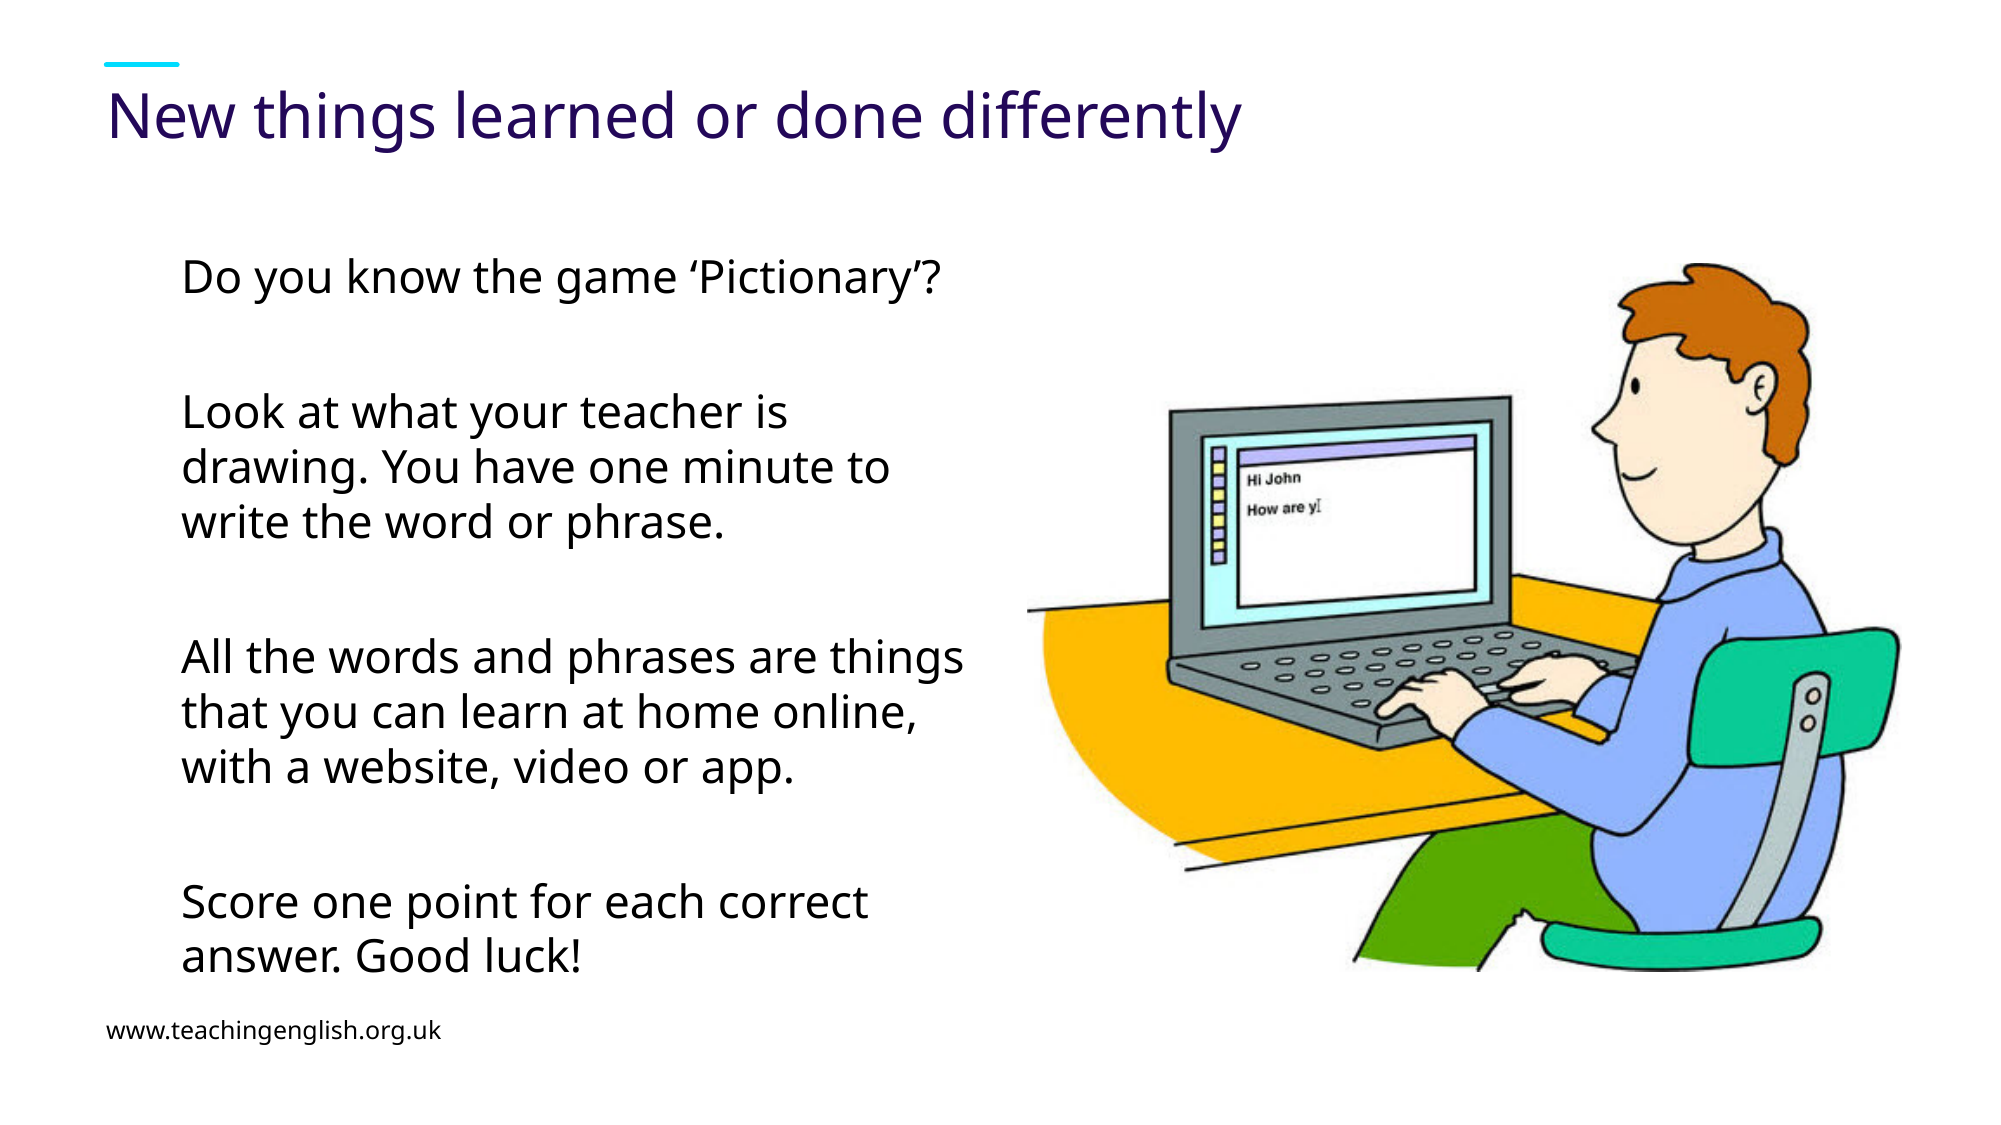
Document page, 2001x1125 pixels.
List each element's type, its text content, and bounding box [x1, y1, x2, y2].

picture [1027, 263, 1902, 972]
title New things learned or done differently [106, 82, 1902, 213]
footer www.teachingenglish.org.uk [106, 1015, 1819, 1046]
text_box Do you know the game ‘Pictionary’? Look at what your teacher is drawing. You have one minute to write the word or phrase. All the words and phrases are things that you can learn at home online, with a website, video or app. Score one point for each correct answer. Good luck! [106, 247, 981, 987]
